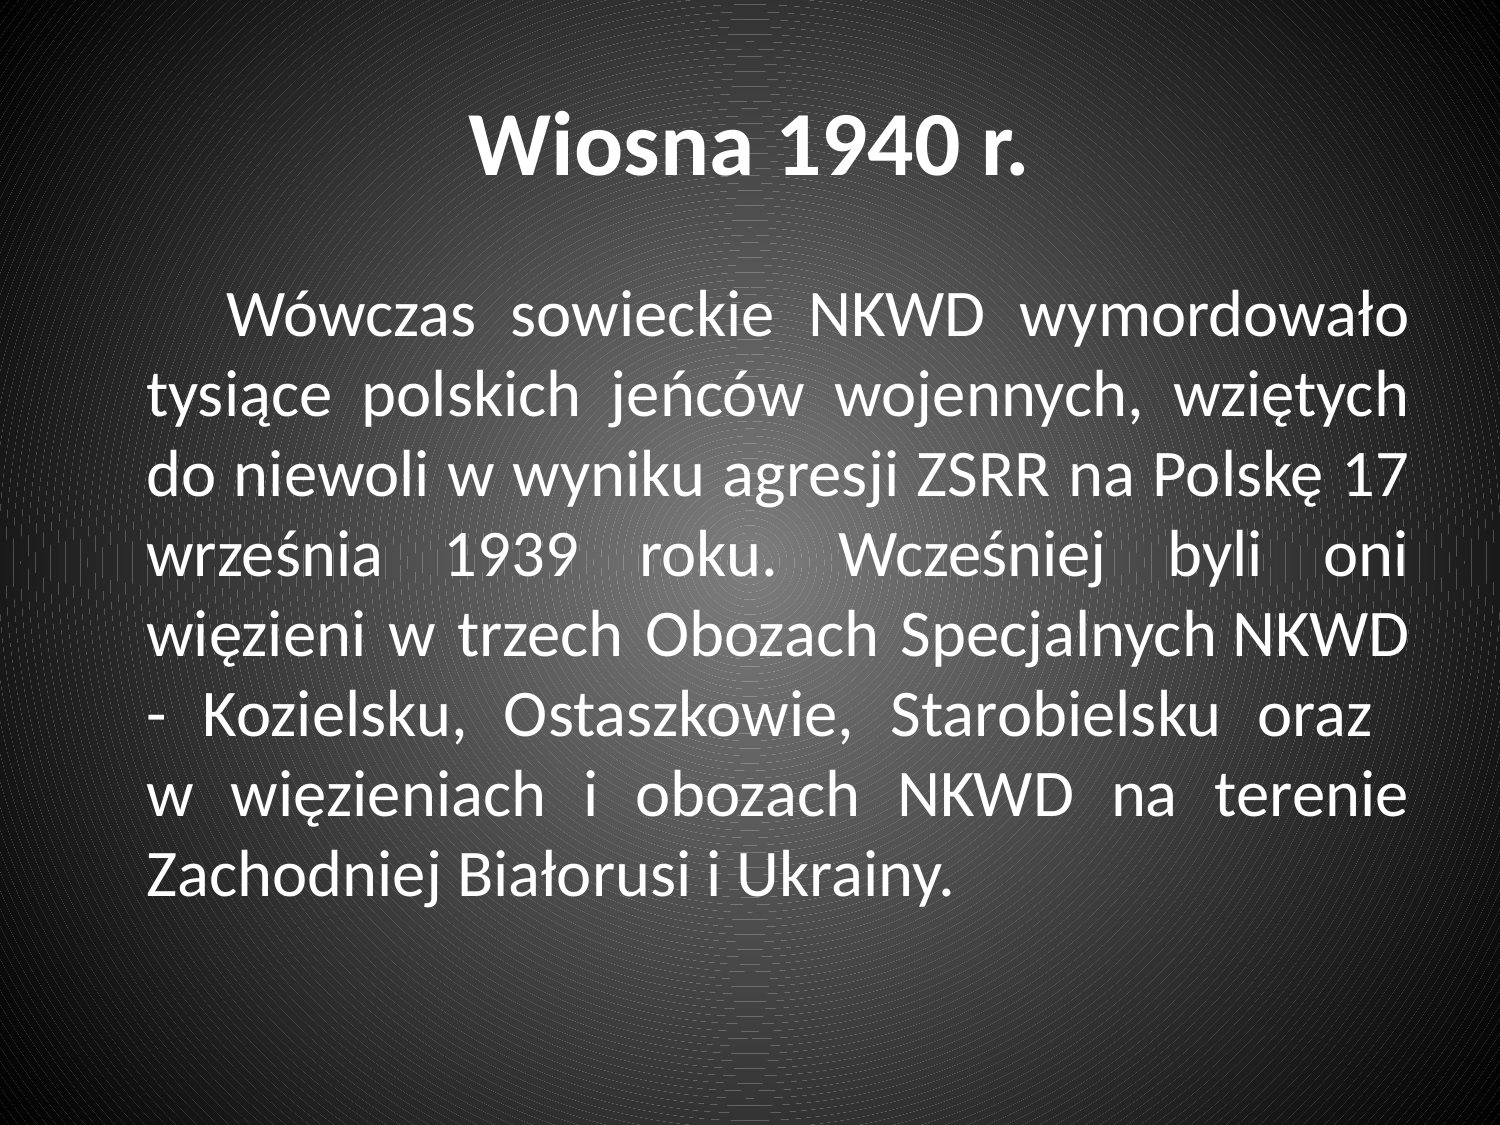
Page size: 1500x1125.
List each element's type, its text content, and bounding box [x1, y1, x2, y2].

list Wówczas sowieckie NKWD wymordowało tysiące polskich jeńców wojennych, wziętych do niewoli w wyniku agresji ZSRR na Polskę 17 września 1939 roku. Wcześniej byli oni więzieni w trzech Obozach Specjalnych NKWD - Kozielsku, Ostaszkowie, Starobielsku oraz w więzieniach i obozach NKWD na terenie Zachodniej Białorusi i Ukrainy. [75, 262, 1425, 1005]
title Wiosna 1940 r. [75, 45, 1425, 233]
